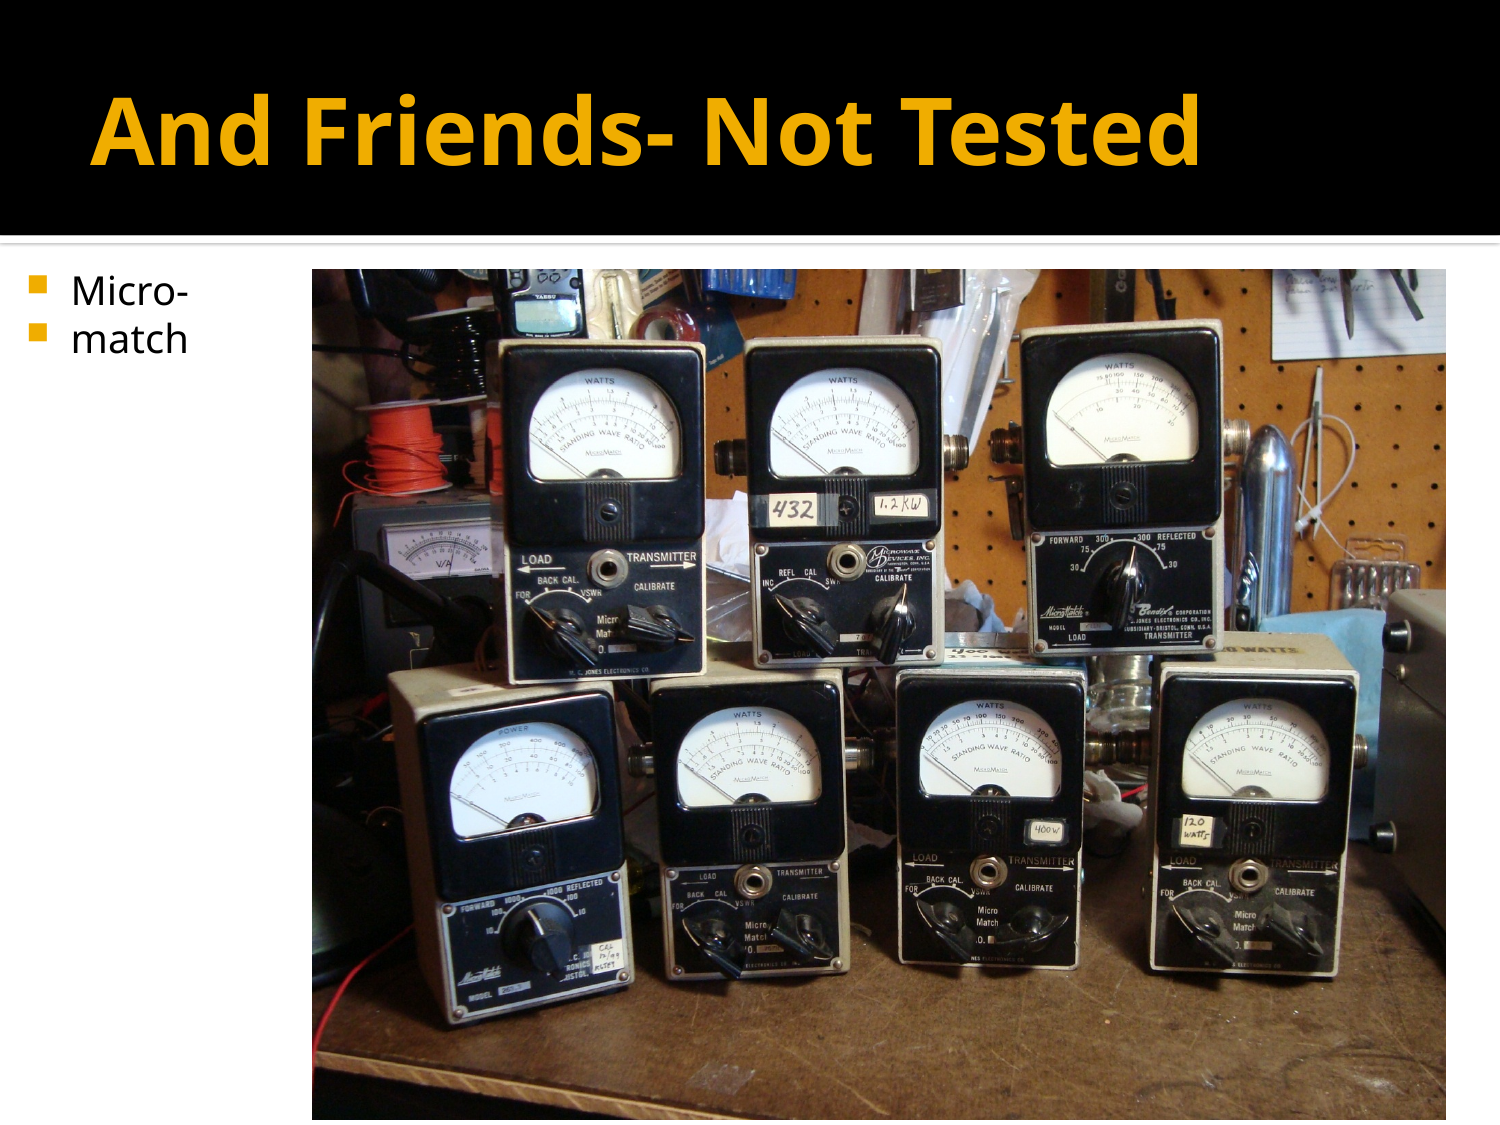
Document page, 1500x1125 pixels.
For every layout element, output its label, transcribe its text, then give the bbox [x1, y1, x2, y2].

list Micro- match [0, 249, 263, 372]
title And Friends- Not Tested [75, 25, 1425, 231]
picture [312, 269, 1446, 1120]
